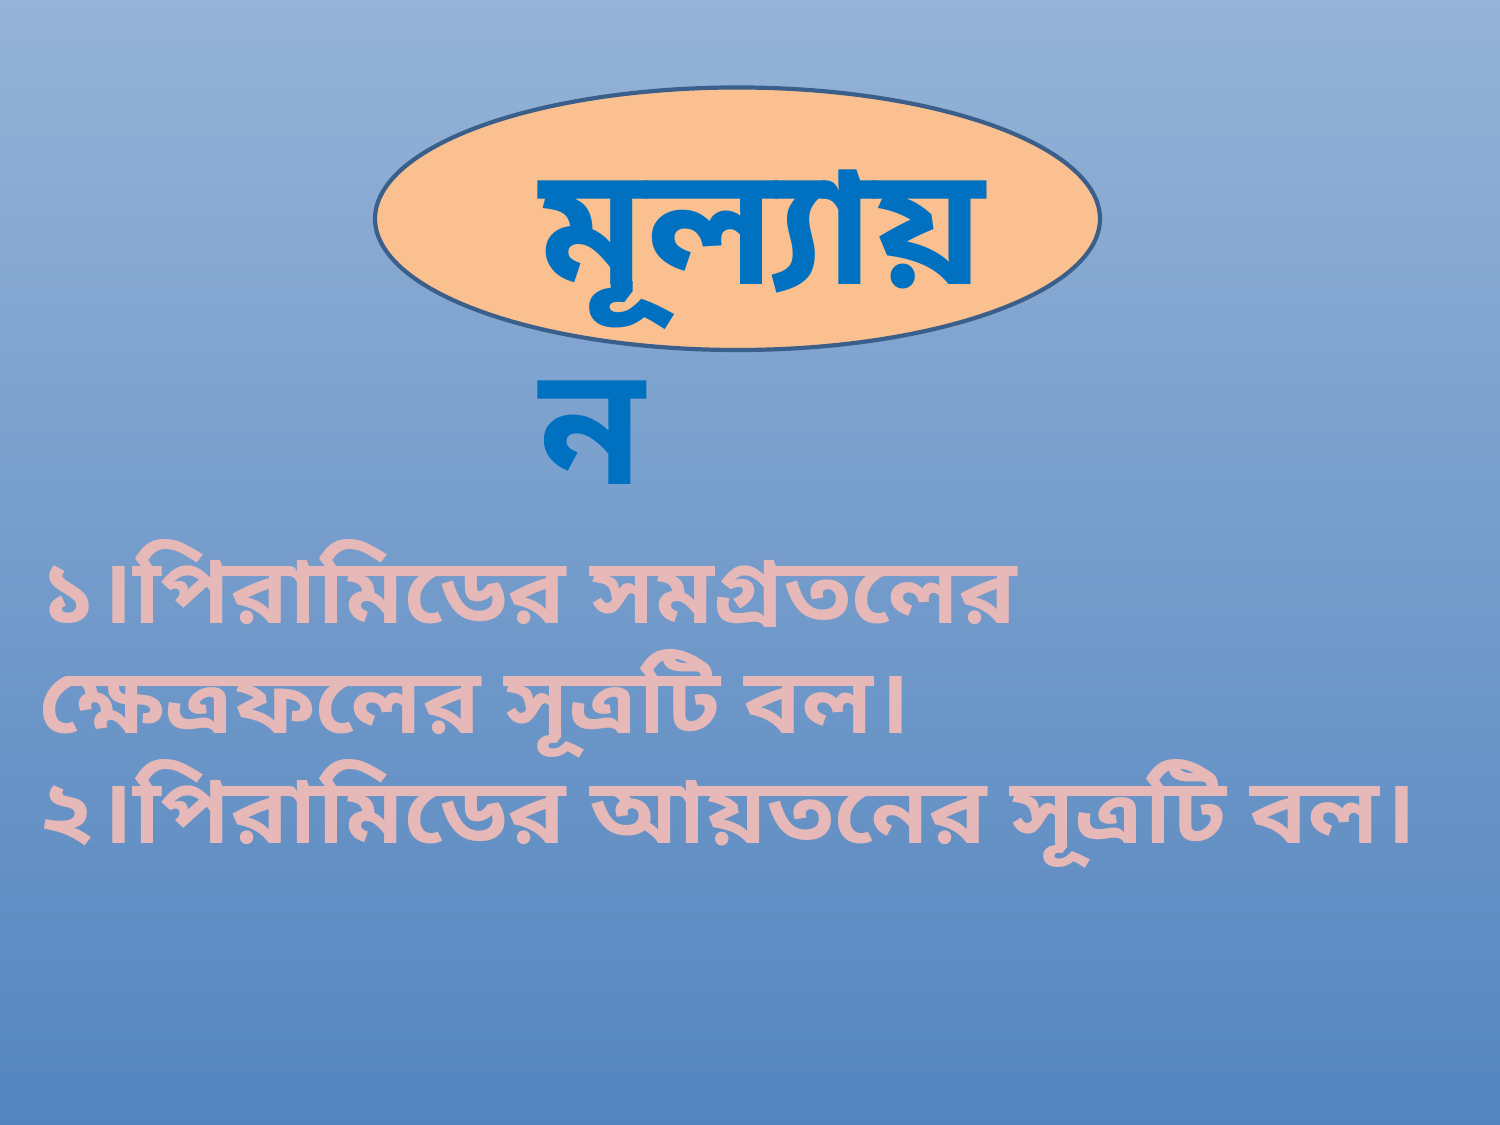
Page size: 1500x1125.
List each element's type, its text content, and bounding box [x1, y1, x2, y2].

text_box ১।পিরামিডের সমগ্রতলের ক্ষেত্রফলের সূত্রটি বল। ২।পিরামিডের আয়তনের সূত্রটি বল। [24, 524, 1488, 870]
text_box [374, 87, 1101, 351]
